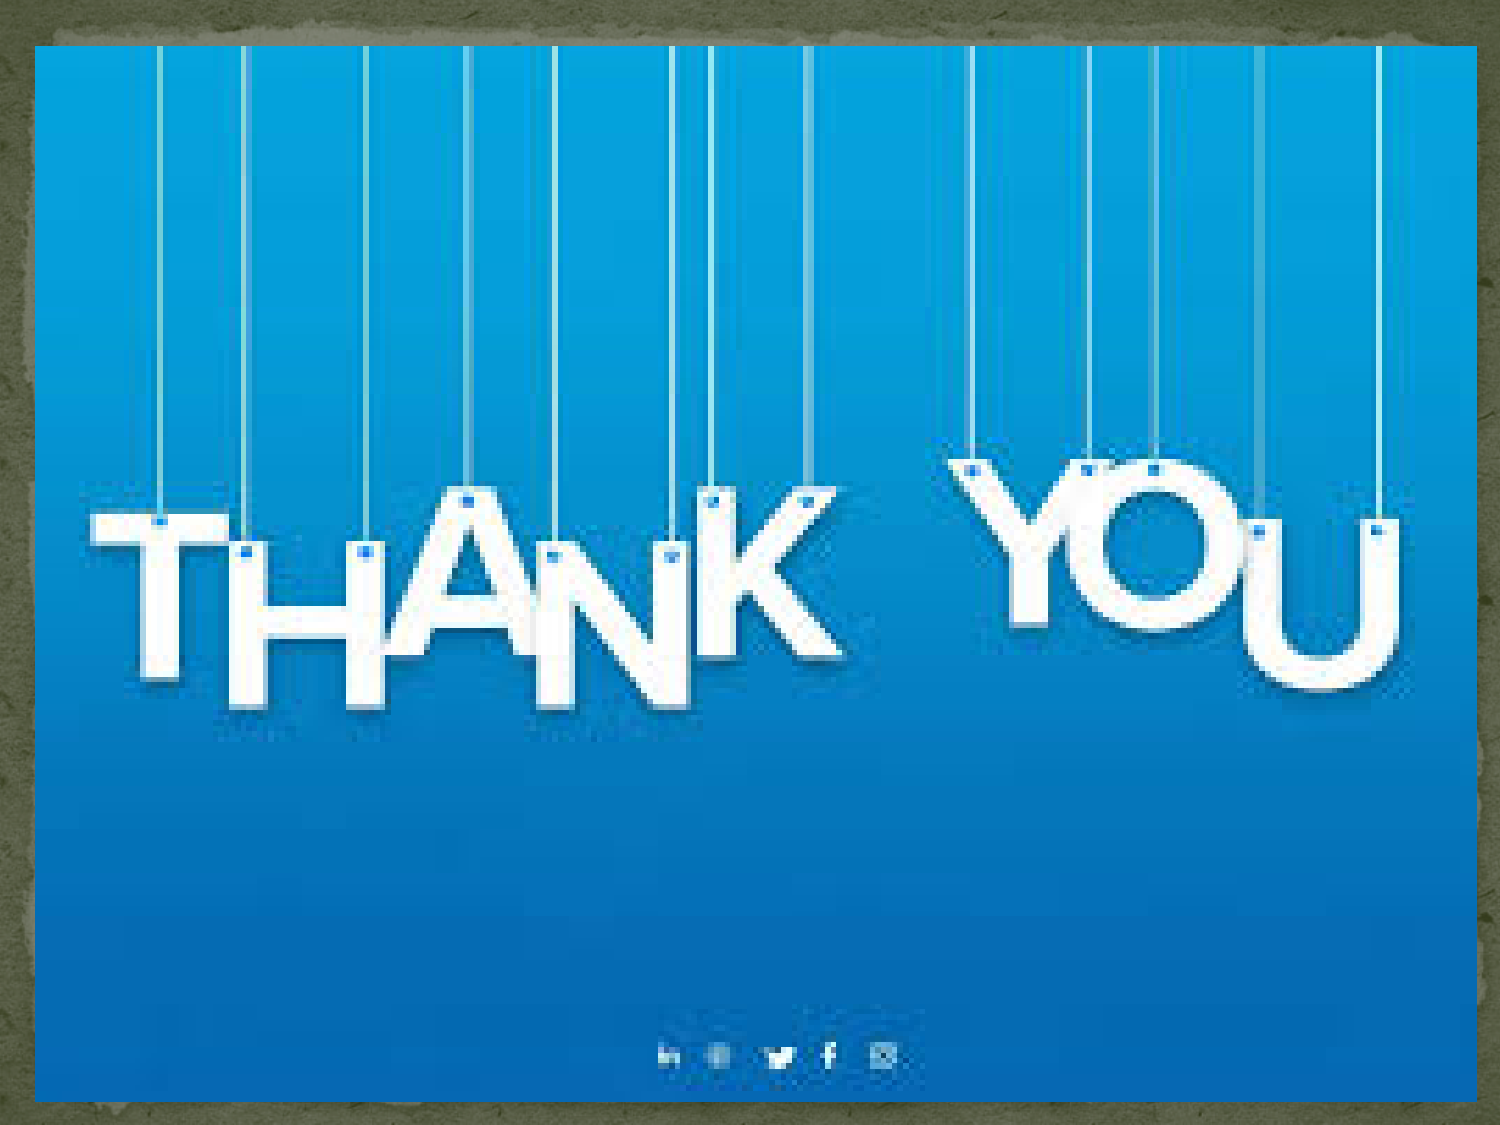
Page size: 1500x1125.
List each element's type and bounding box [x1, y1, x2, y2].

list [39, 50, 1474, 1099]
